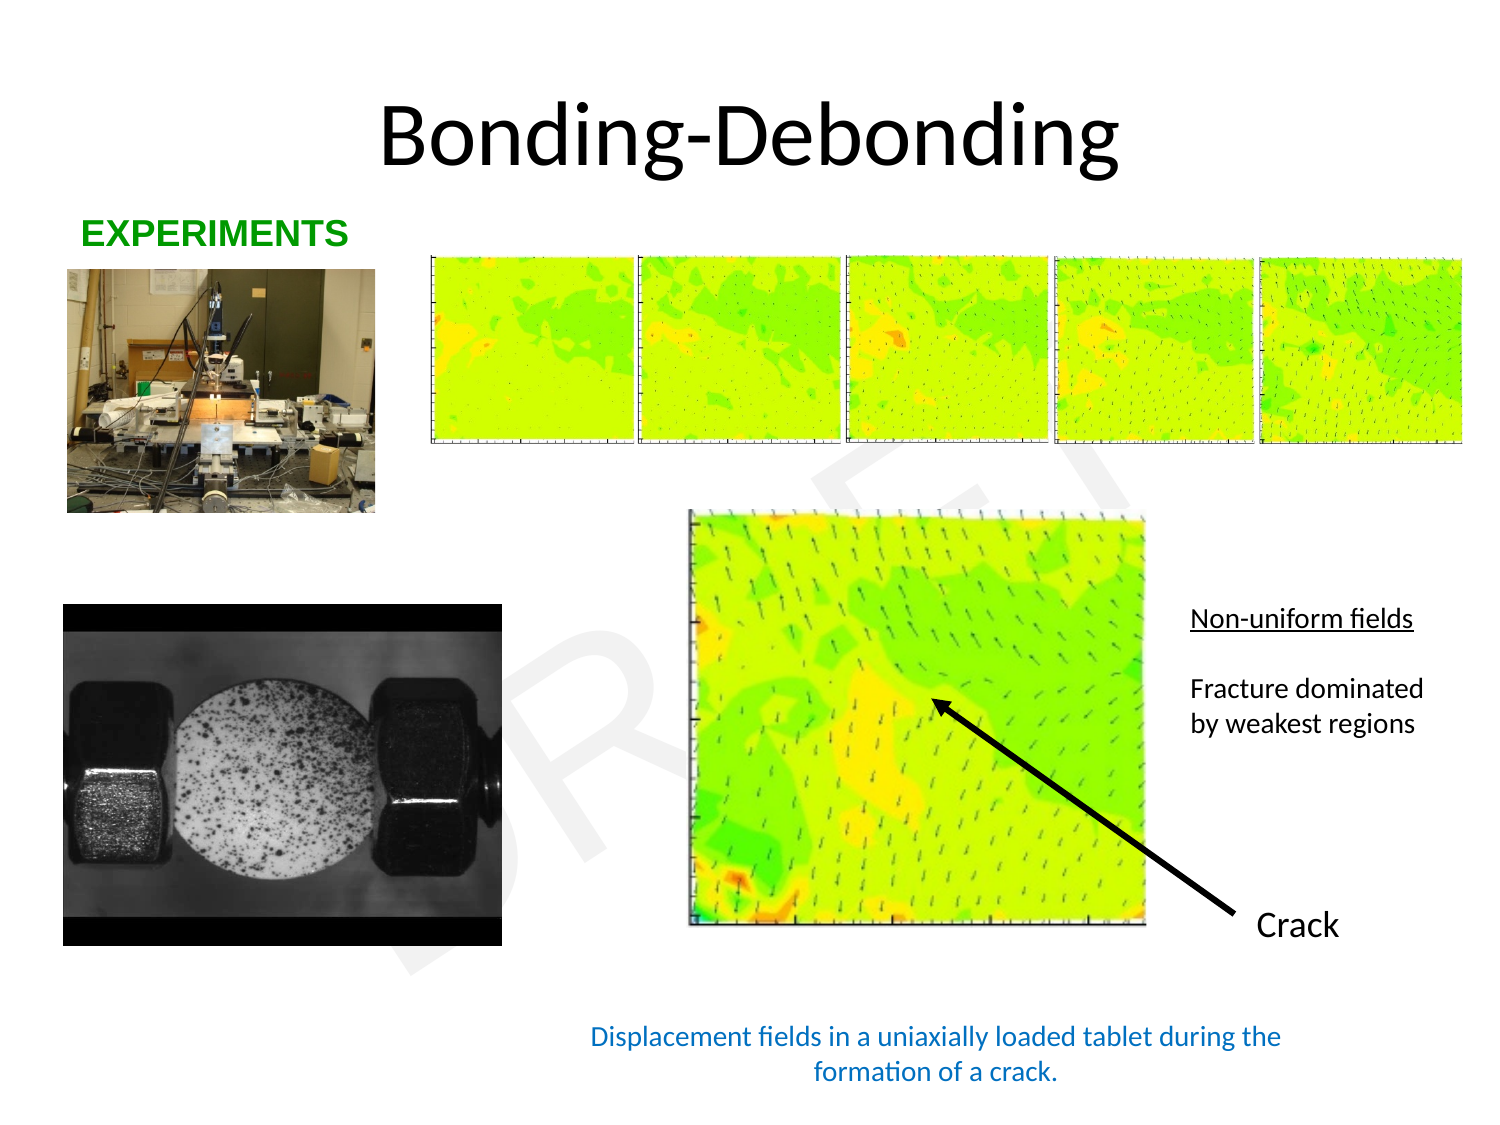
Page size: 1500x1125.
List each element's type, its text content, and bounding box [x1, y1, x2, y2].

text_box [62, 603, 503, 947]
picture [637, 255, 841, 444]
text_box Non-uniform fields Fracture dominated by weakest regions [1175, 591, 1446, 747]
picture [685, 509, 1147, 928]
picture [845, 255, 1049, 444]
text_box EXPERIMENTS [65, 202, 365, 262]
title Bonding-Debonding [74, 44, 1426, 213]
picture [1259, 256, 1463, 445]
picture [1052, 256, 1255, 445]
text_box Crack [1241, 892, 1355, 953]
picture [66, 269, 376, 514]
picture [429, 255, 635, 444]
text_box Displacement fields in a uniaxially loaded tablet during the formation of a crack. [566, 1010, 1306, 1096]
